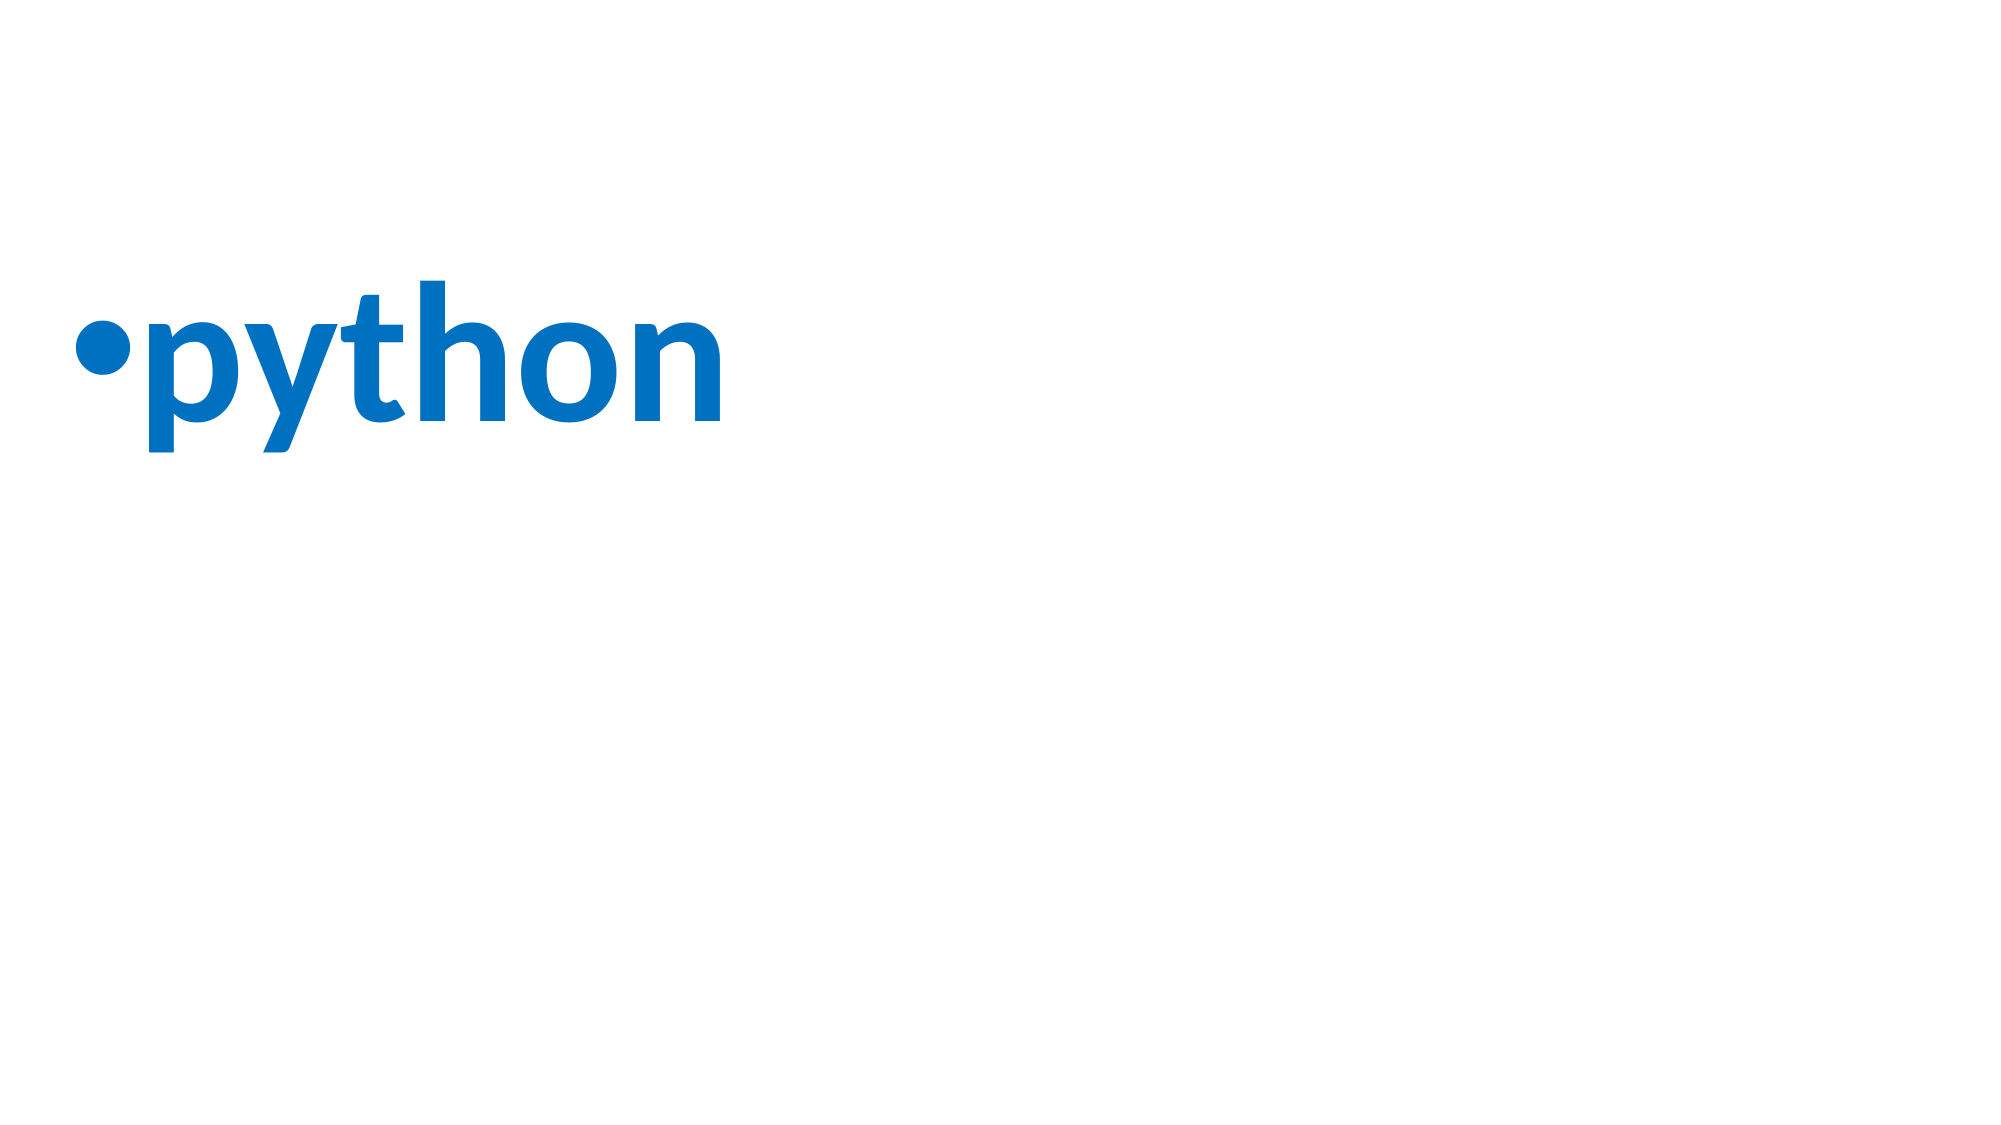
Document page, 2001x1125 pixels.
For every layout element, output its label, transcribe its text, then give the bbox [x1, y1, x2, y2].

list python [53, 66, 1863, 1014]
